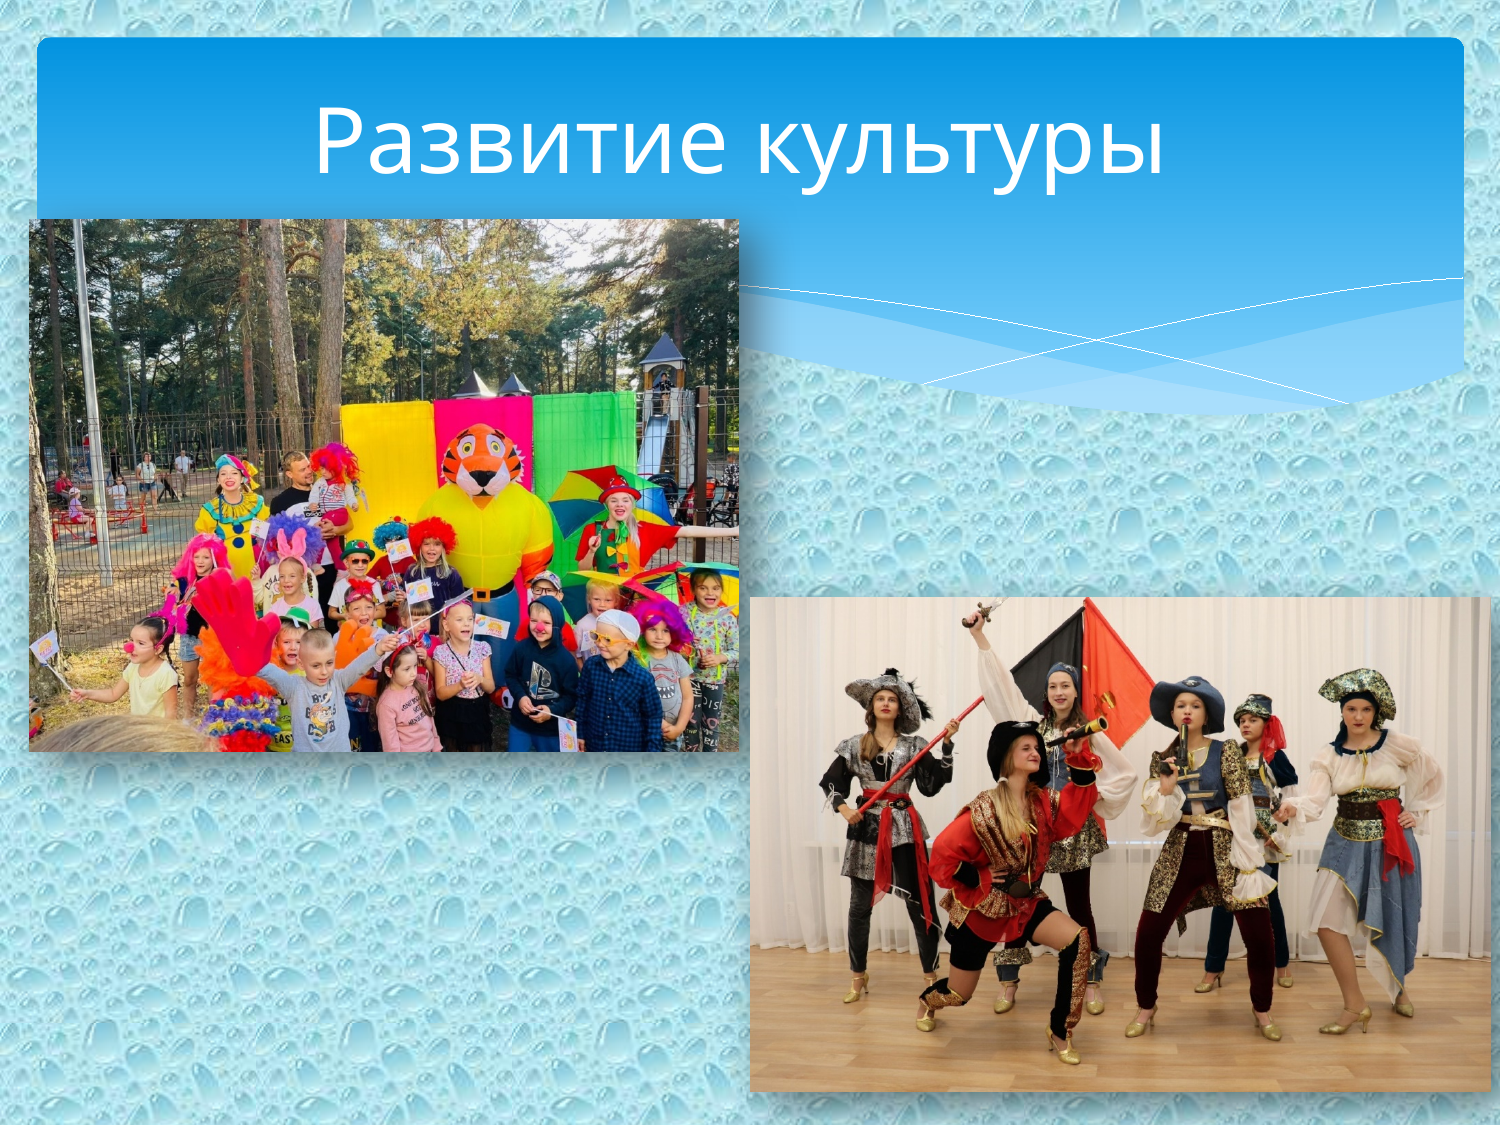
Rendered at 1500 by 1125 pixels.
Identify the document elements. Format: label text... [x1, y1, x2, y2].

picture [0, 0, 1500, 1125]
title Развитие культуры [64, 42, 1415, 231]
